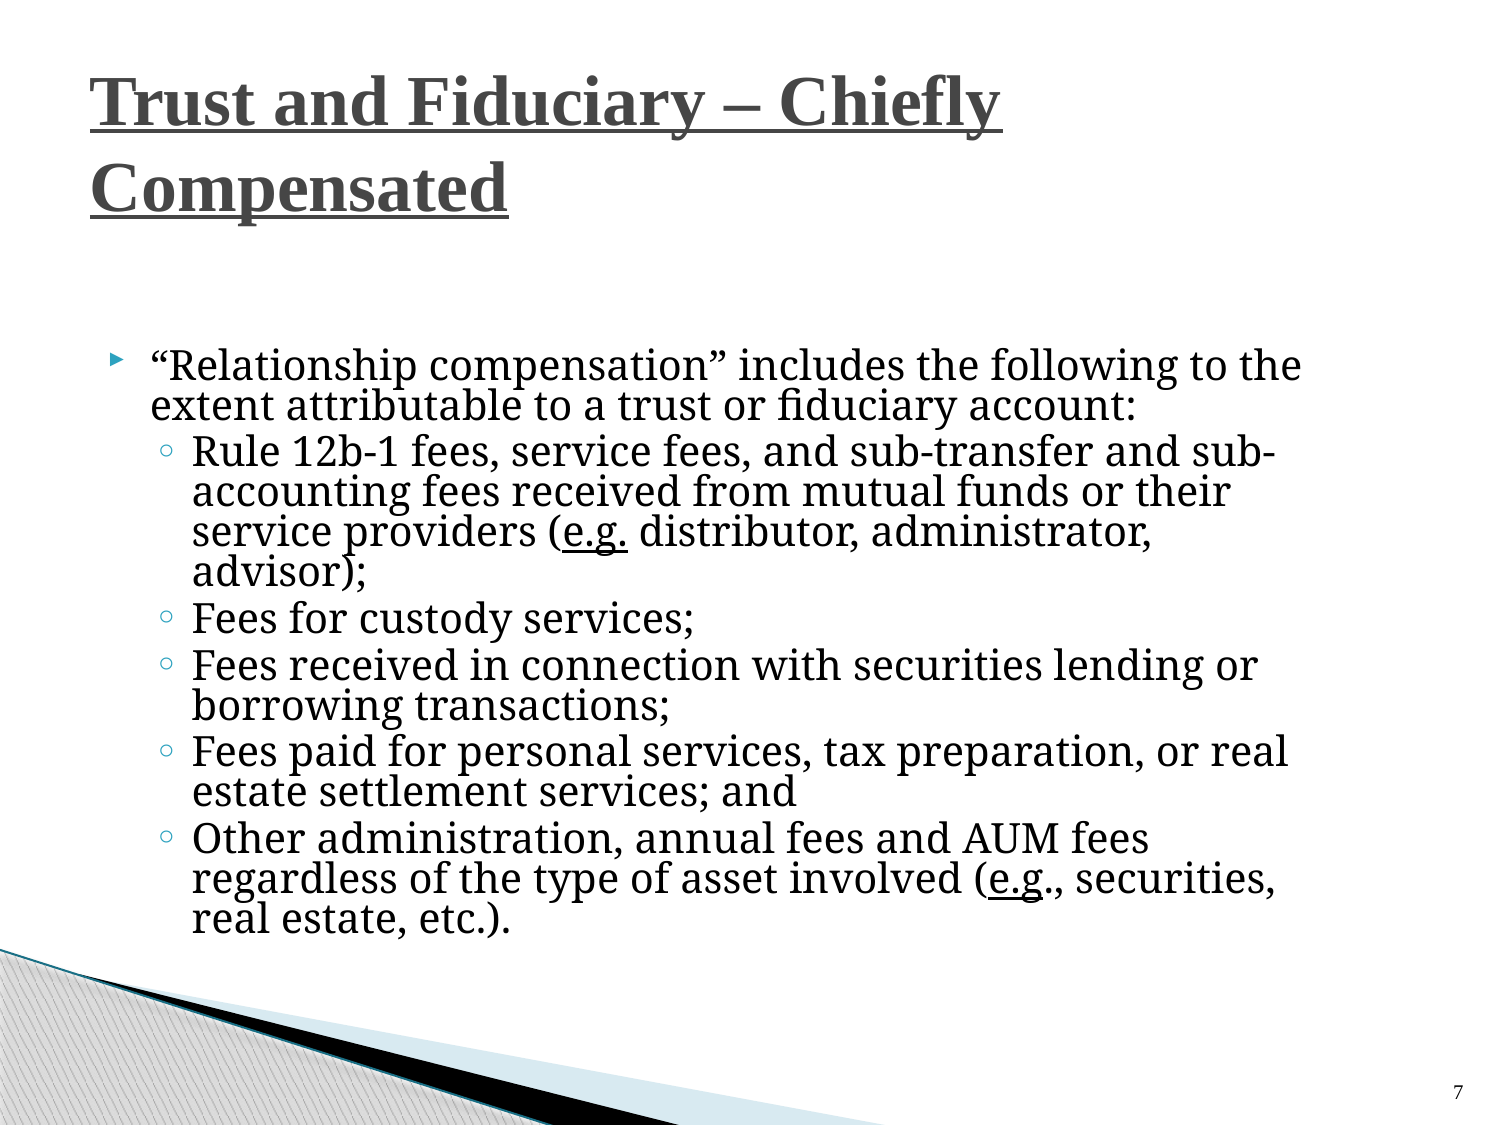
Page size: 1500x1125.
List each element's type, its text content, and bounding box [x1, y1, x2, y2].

list “Relationship compensation” includes the following to the extent attributable to a trust or fiduciary account: Rule 12b-1 fees, service fees, and sub-transfer and sub-accounting fees received from mutual funds or their service providers (e.g. distributor, administrator, advisor); Fees for custody services; Fees received in connection with securities lending or borrowing transactions; Fees paid for personal services, tax preparation, or real estate settlement services; and Other administration, annual fees and AUM fees regardless of the type of asset involved (e.g., securities, real estate, etc.). [75, 262, 1350, 913]
title Trust and Fiduciary – Chiefly Compensated [75, 45, 1425, 234]
slide_number 7 [1418, 1051, 1479, 1112]
